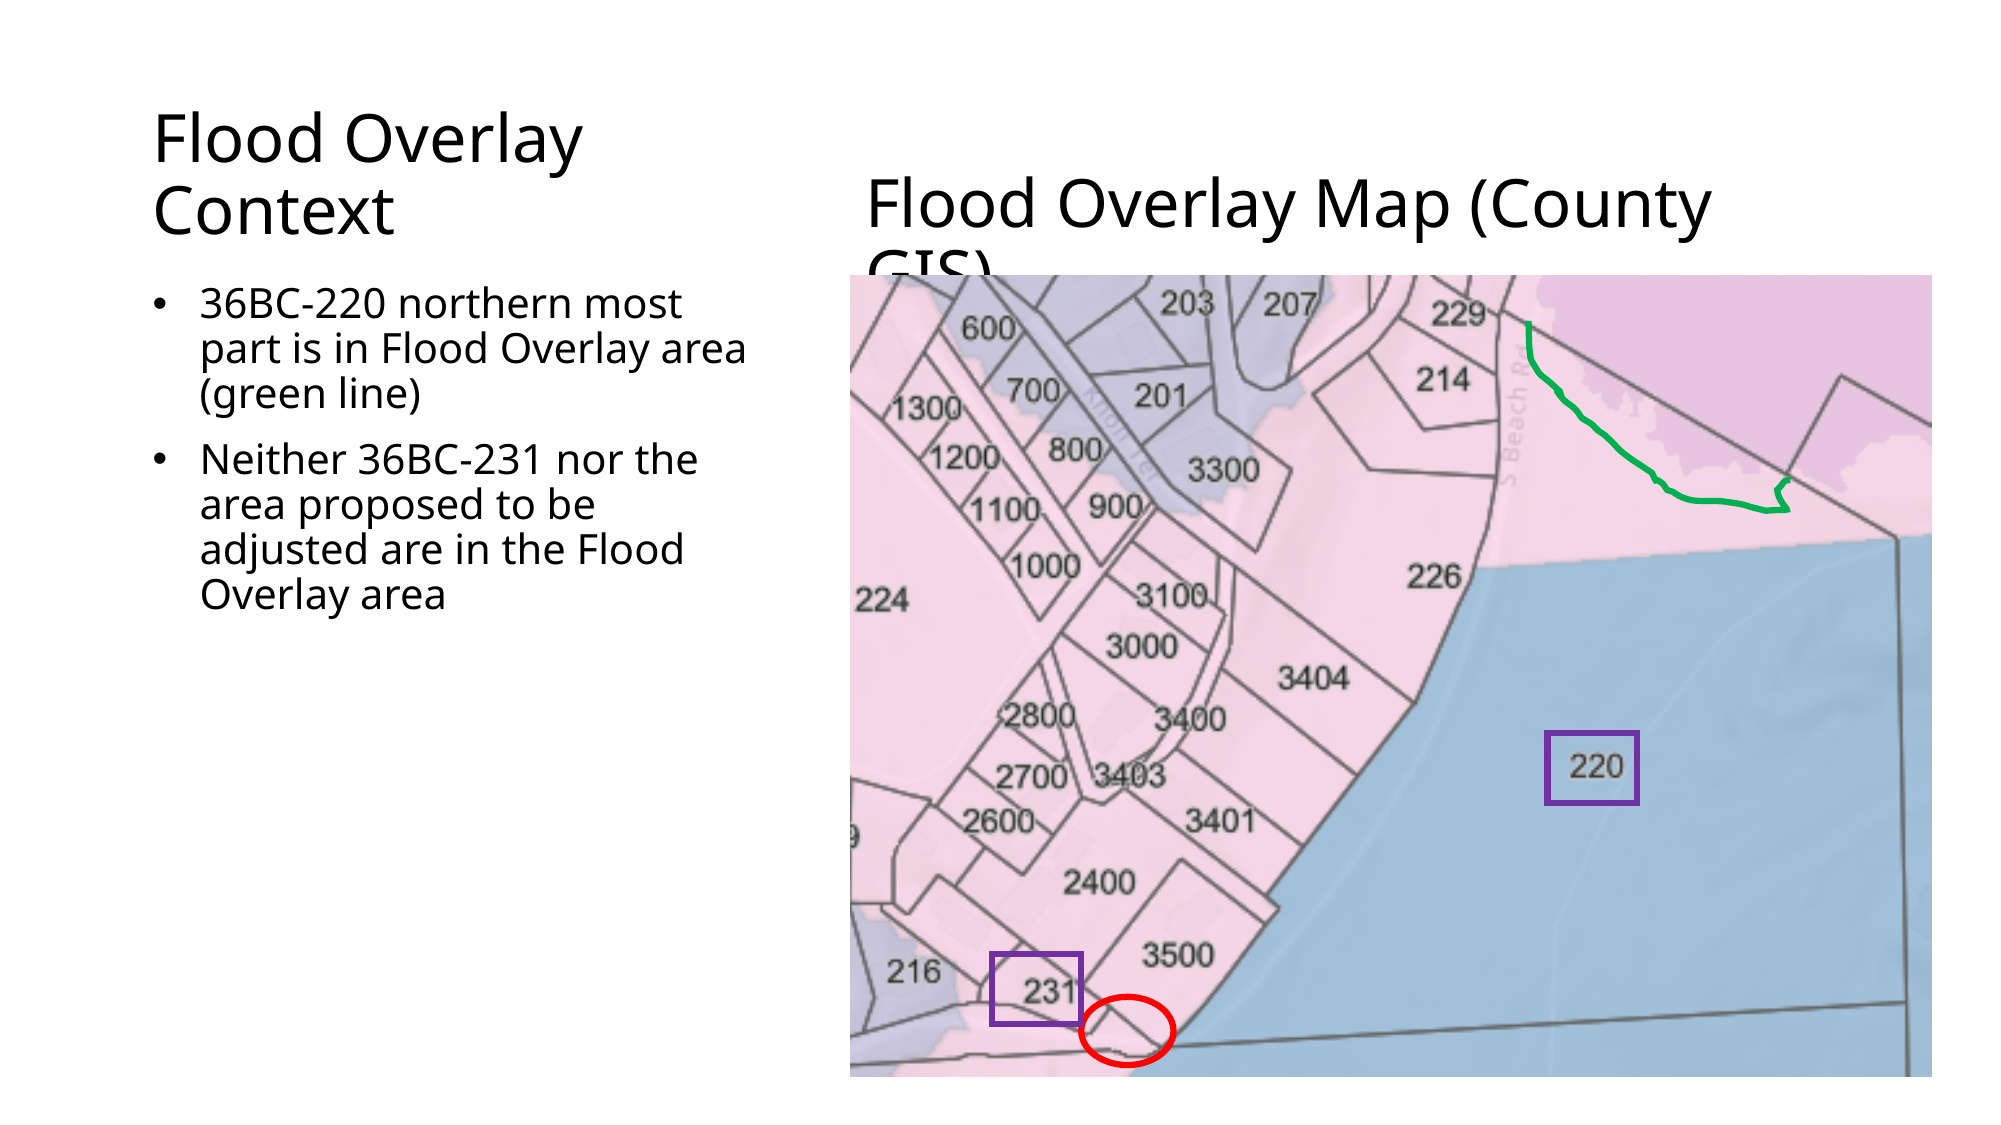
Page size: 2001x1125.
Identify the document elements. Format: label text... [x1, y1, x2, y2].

title Flood Overlay Context [137, 75, 783, 257]
picture [849, 274, 1933, 1078]
list Flood Overlay Map (County GIS) [850, 161, 1863, 274]
list 36BC-220 northern most part is in Flood Overlay area (green line) Neither 36BC-231 nor the area proposed to be adjusted are in the Flood Overlay area [137, 275, 783, 963]
